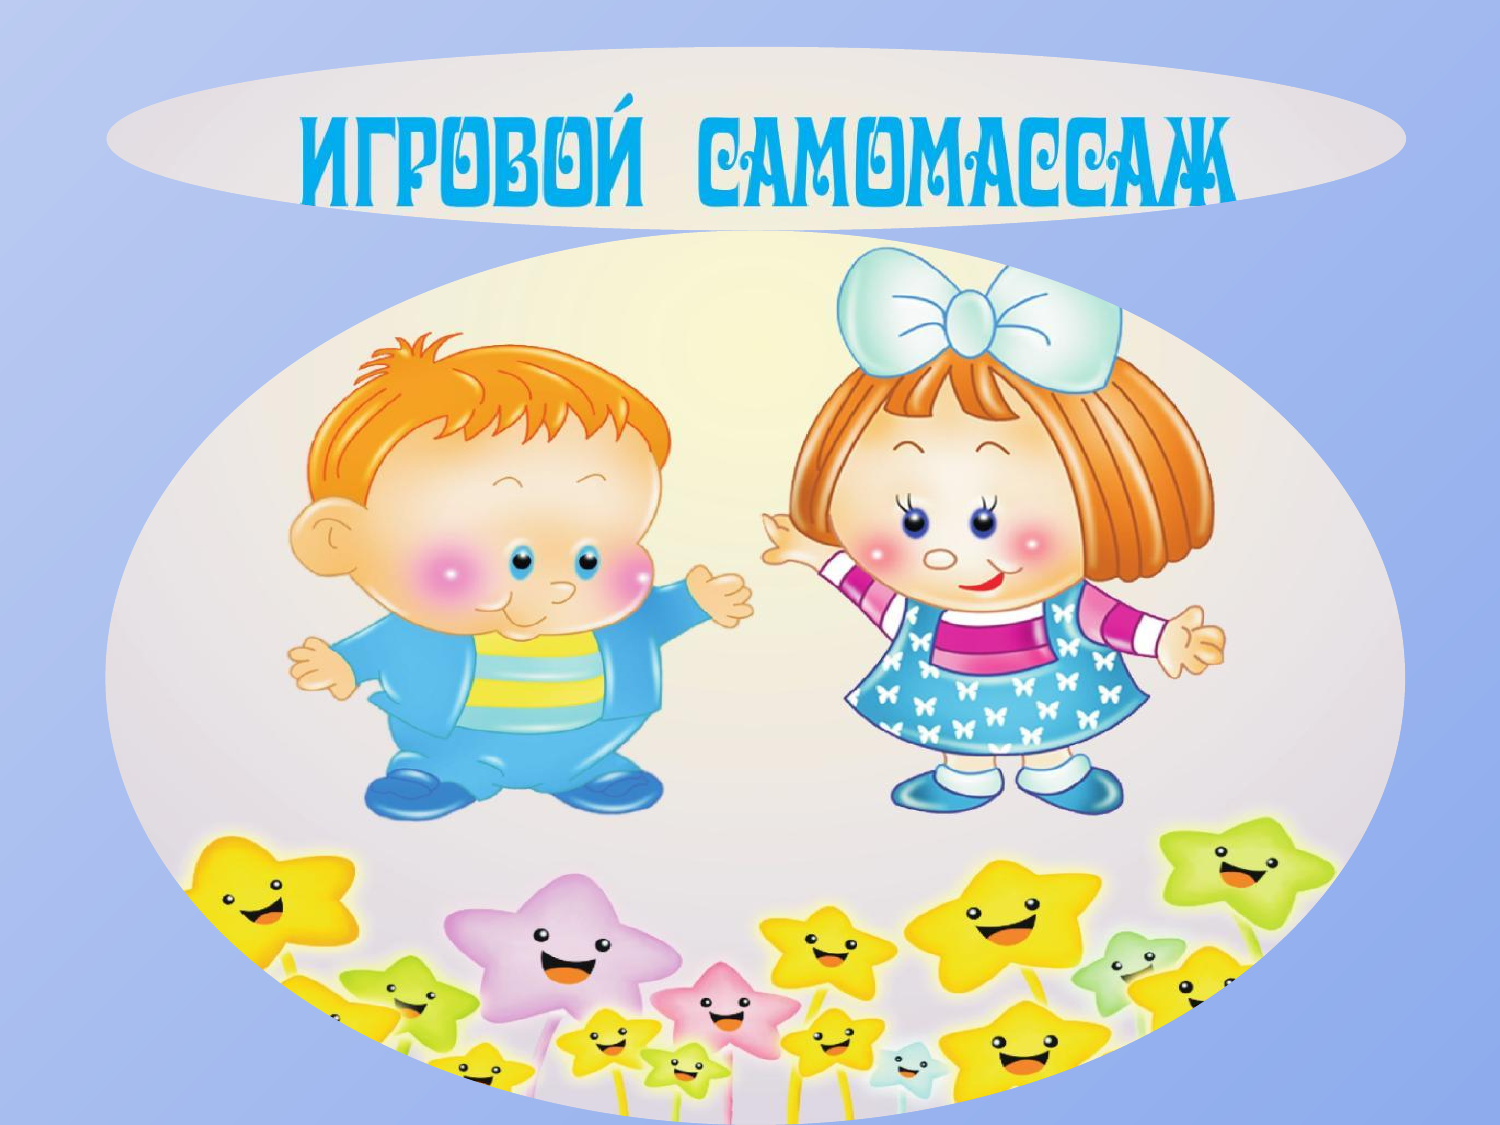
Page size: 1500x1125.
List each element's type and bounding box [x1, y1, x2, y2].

text_box [105, 46, 1407, 1125]
